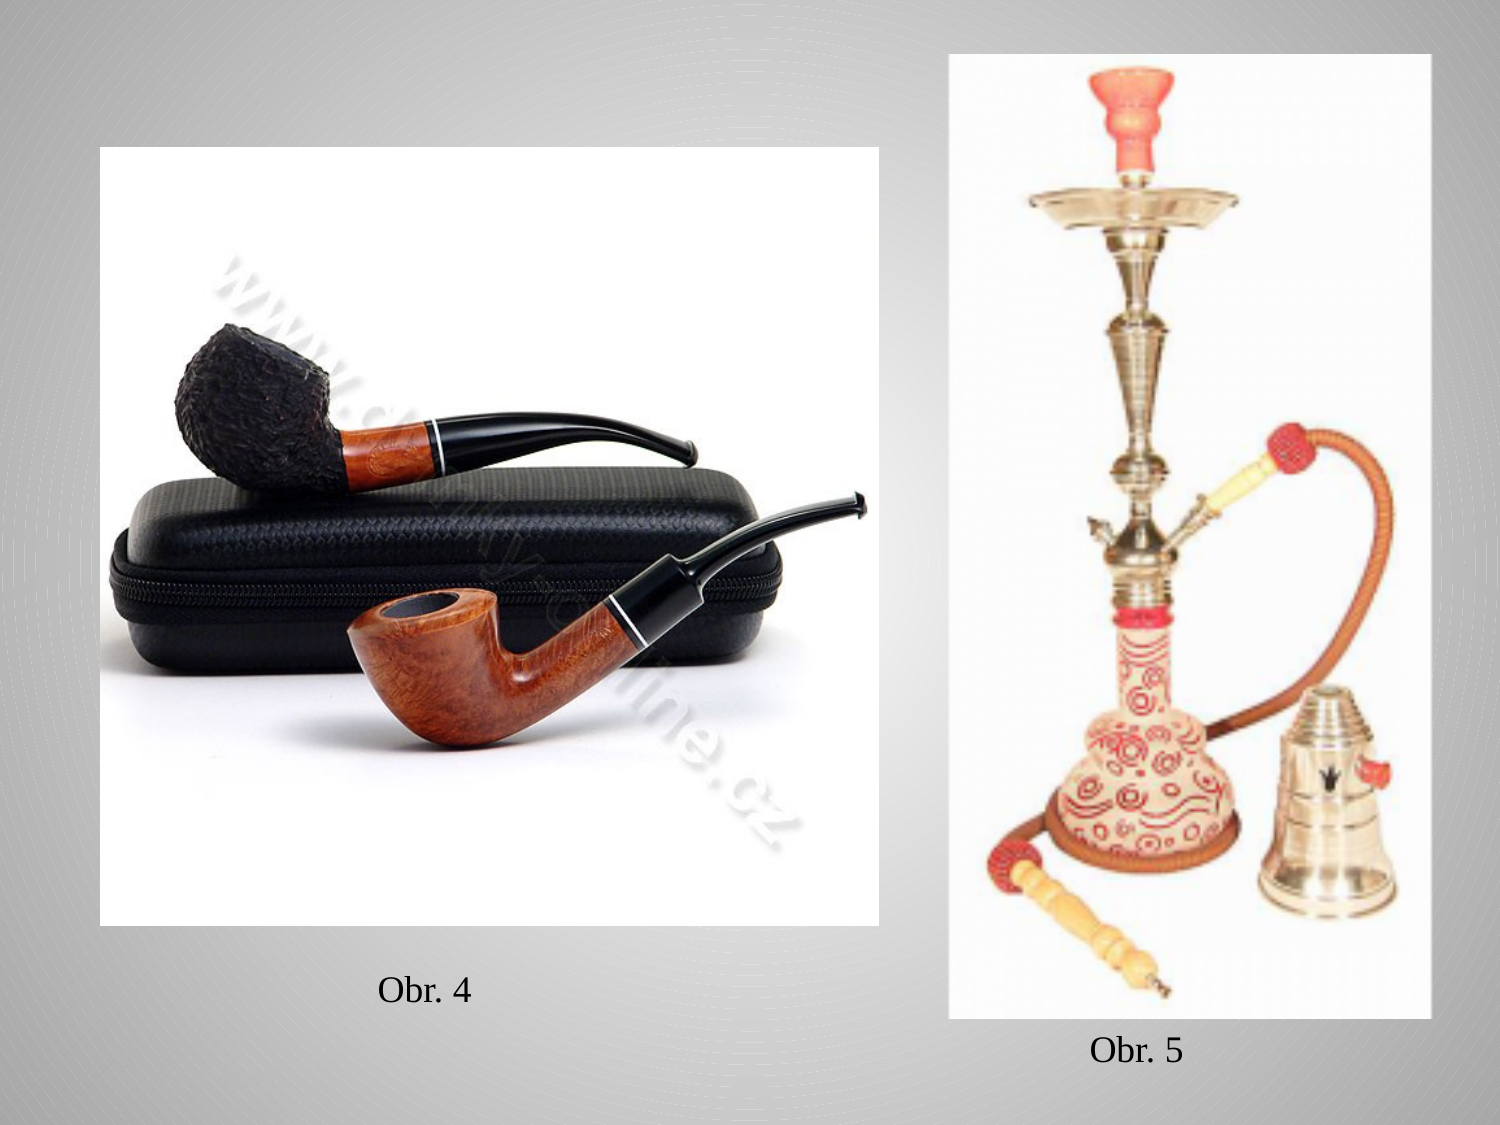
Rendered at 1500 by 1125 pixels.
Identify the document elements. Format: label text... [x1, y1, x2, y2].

text_box Obr. 4 [362, 957, 487, 1018]
text_box Obr. 5 [1074, 1025, 1199, 1078]
picture [100, 147, 879, 926]
picture [921, 54, 1468, 1019]
